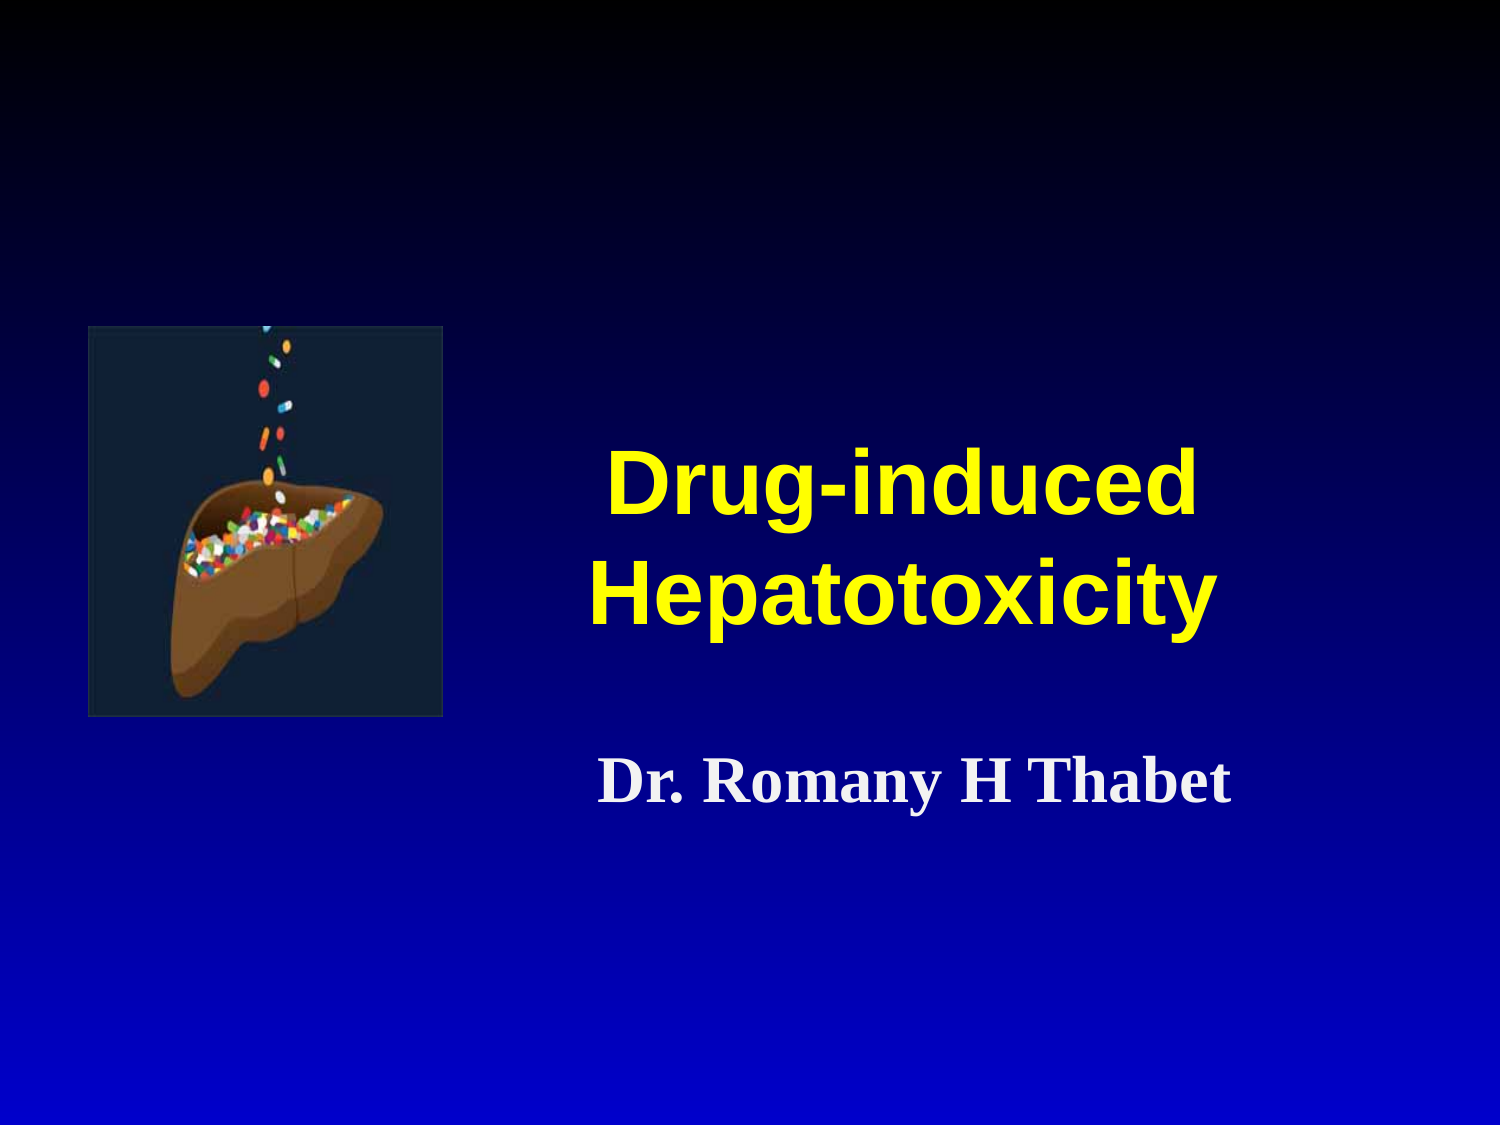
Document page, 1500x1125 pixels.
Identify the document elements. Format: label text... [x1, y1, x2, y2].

title Drug-induced Hepatotoxicity [448, 385, 1399, 681]
subtitle Dr. Romany H Thabet [549, 727, 1281, 890]
picture [88, 326, 444, 718]
